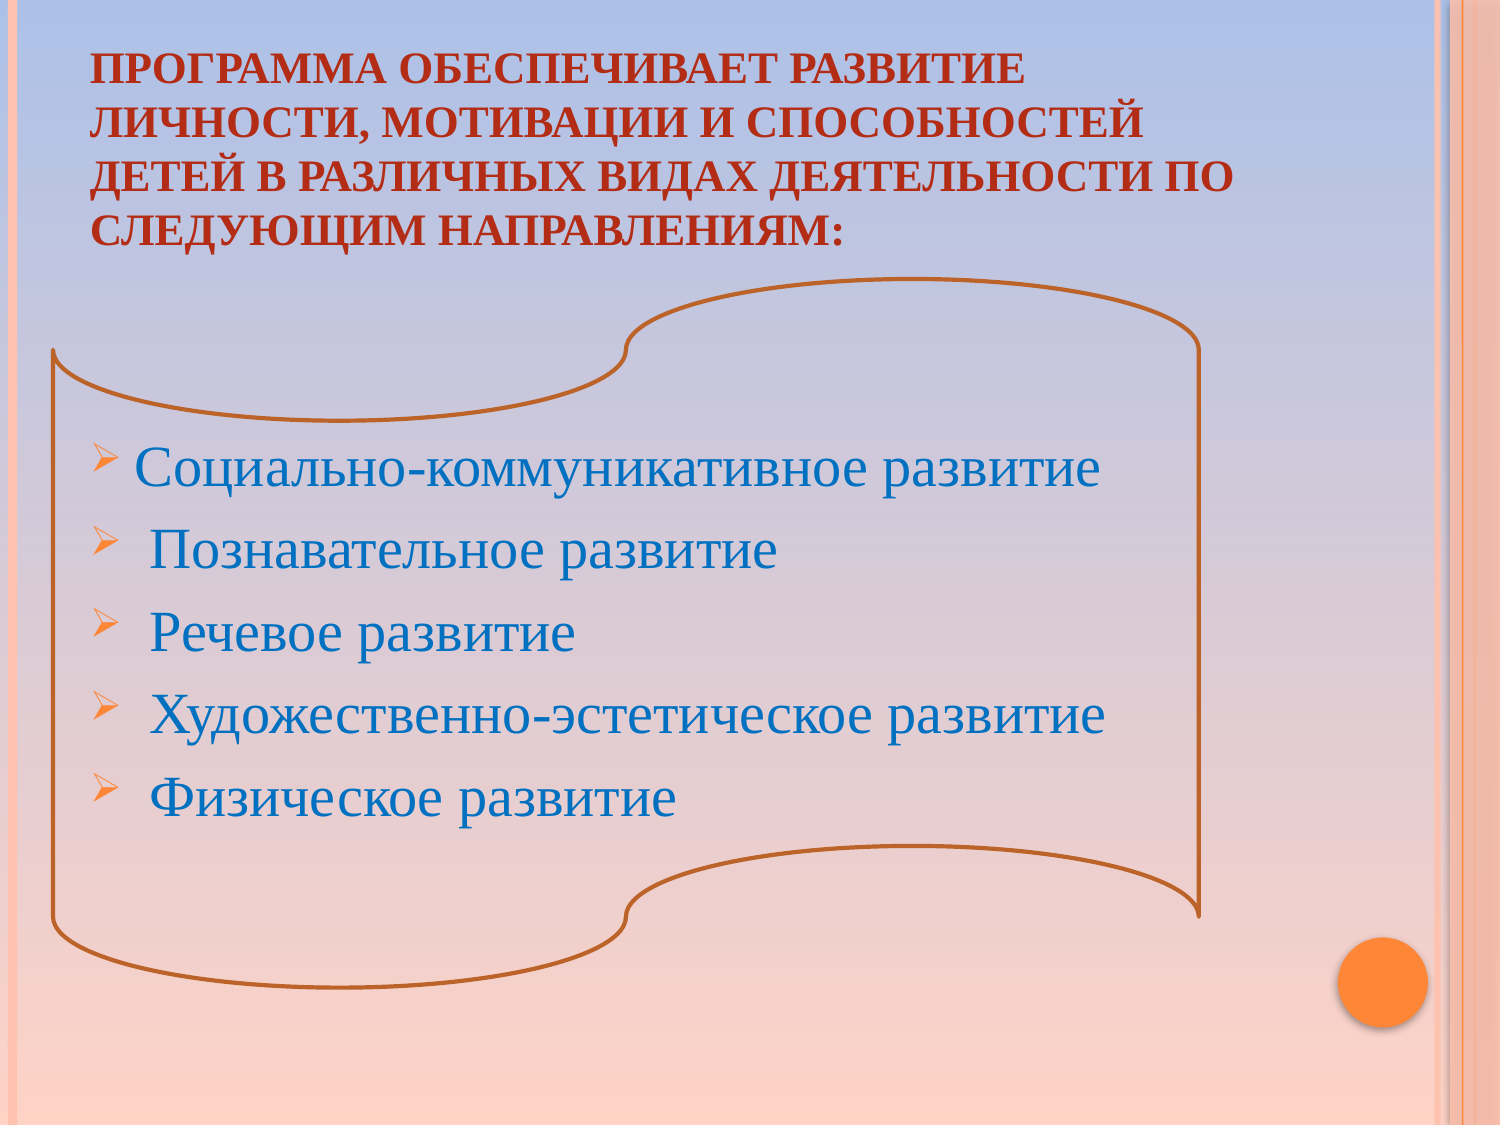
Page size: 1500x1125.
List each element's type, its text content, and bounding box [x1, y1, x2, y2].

list Социально-коммуникативное развитие Познавательное развитие Речевое развитие Художественно-эстетическое развитие Физическое развитие [75, 420, 1300, 1062]
text_box [50, 276, 1201, 990]
title Программа обеспечивает развитие личности, мотивации и способностей детей в различных видах деятельности по следующим направлениям: [75, 30, 1300, 327]
